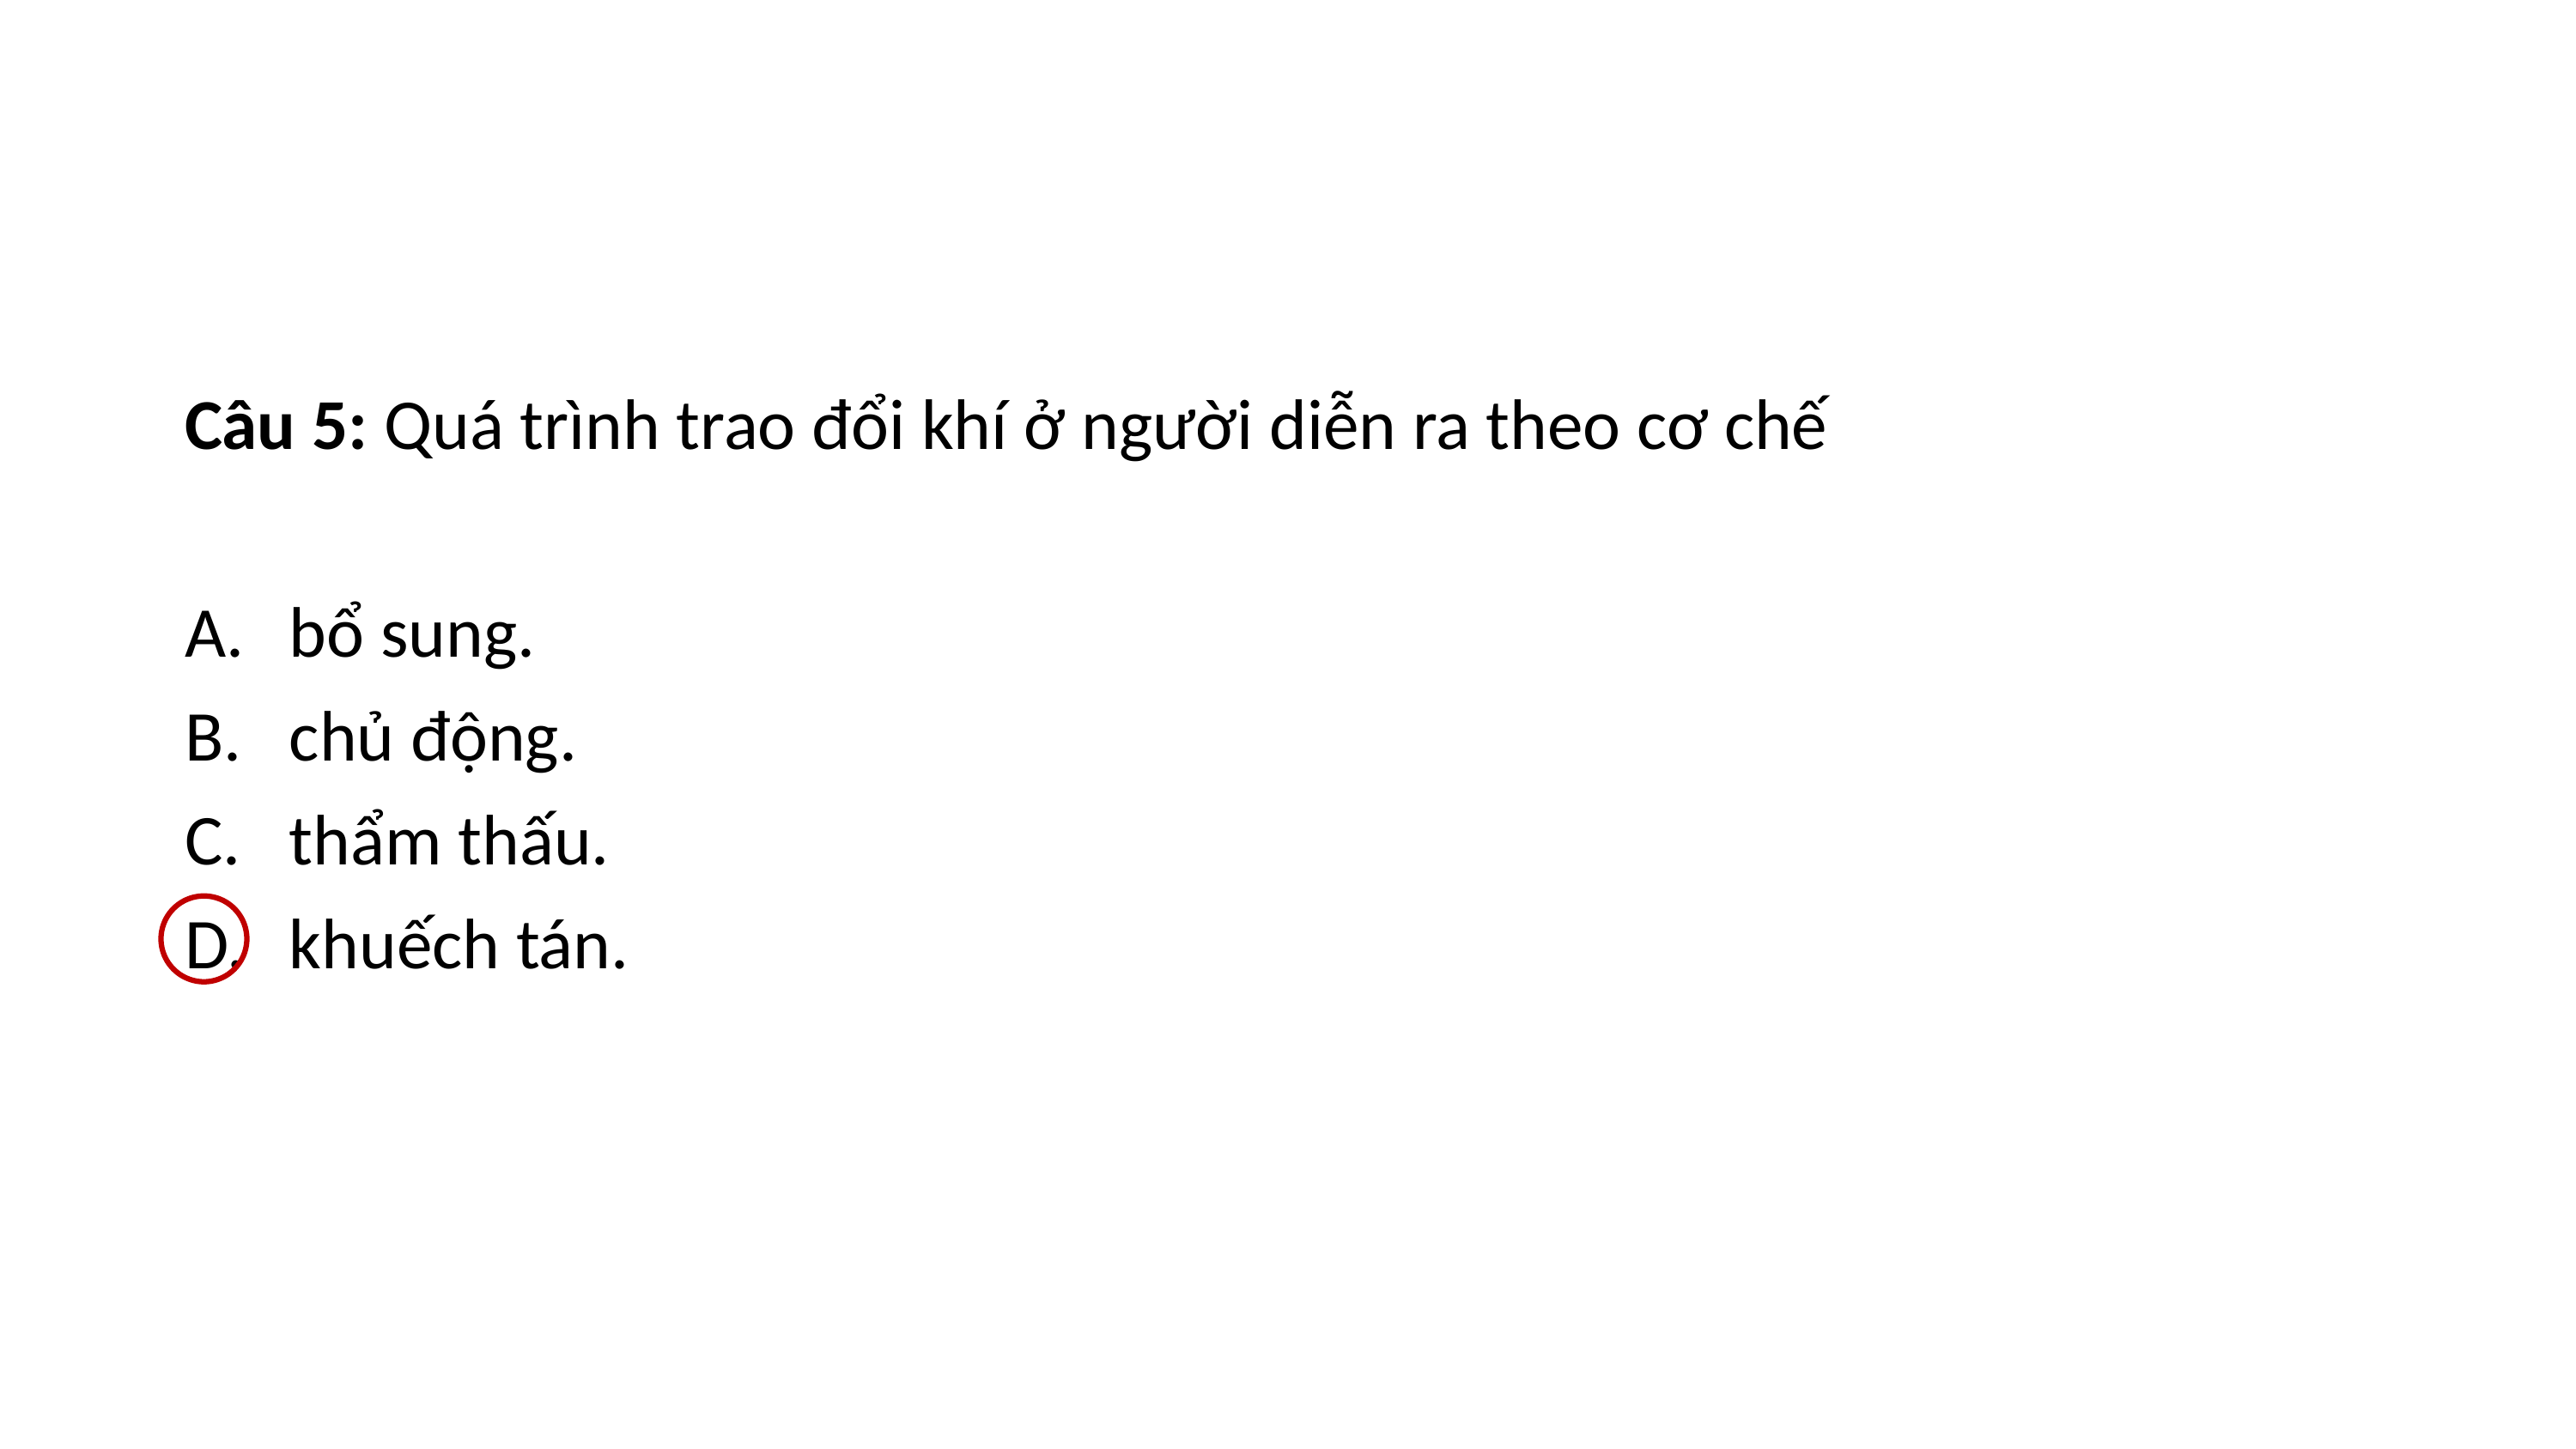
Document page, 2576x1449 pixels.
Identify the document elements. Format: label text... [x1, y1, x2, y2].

text_box [160, 894, 248, 983]
list Câu 5: Quá trình trao đổi khí ở người diễn ra theo cơ chế bổ sung. chủ động. thẩm thấu. khuếch tán. [172, 380, 2394, 1300]
